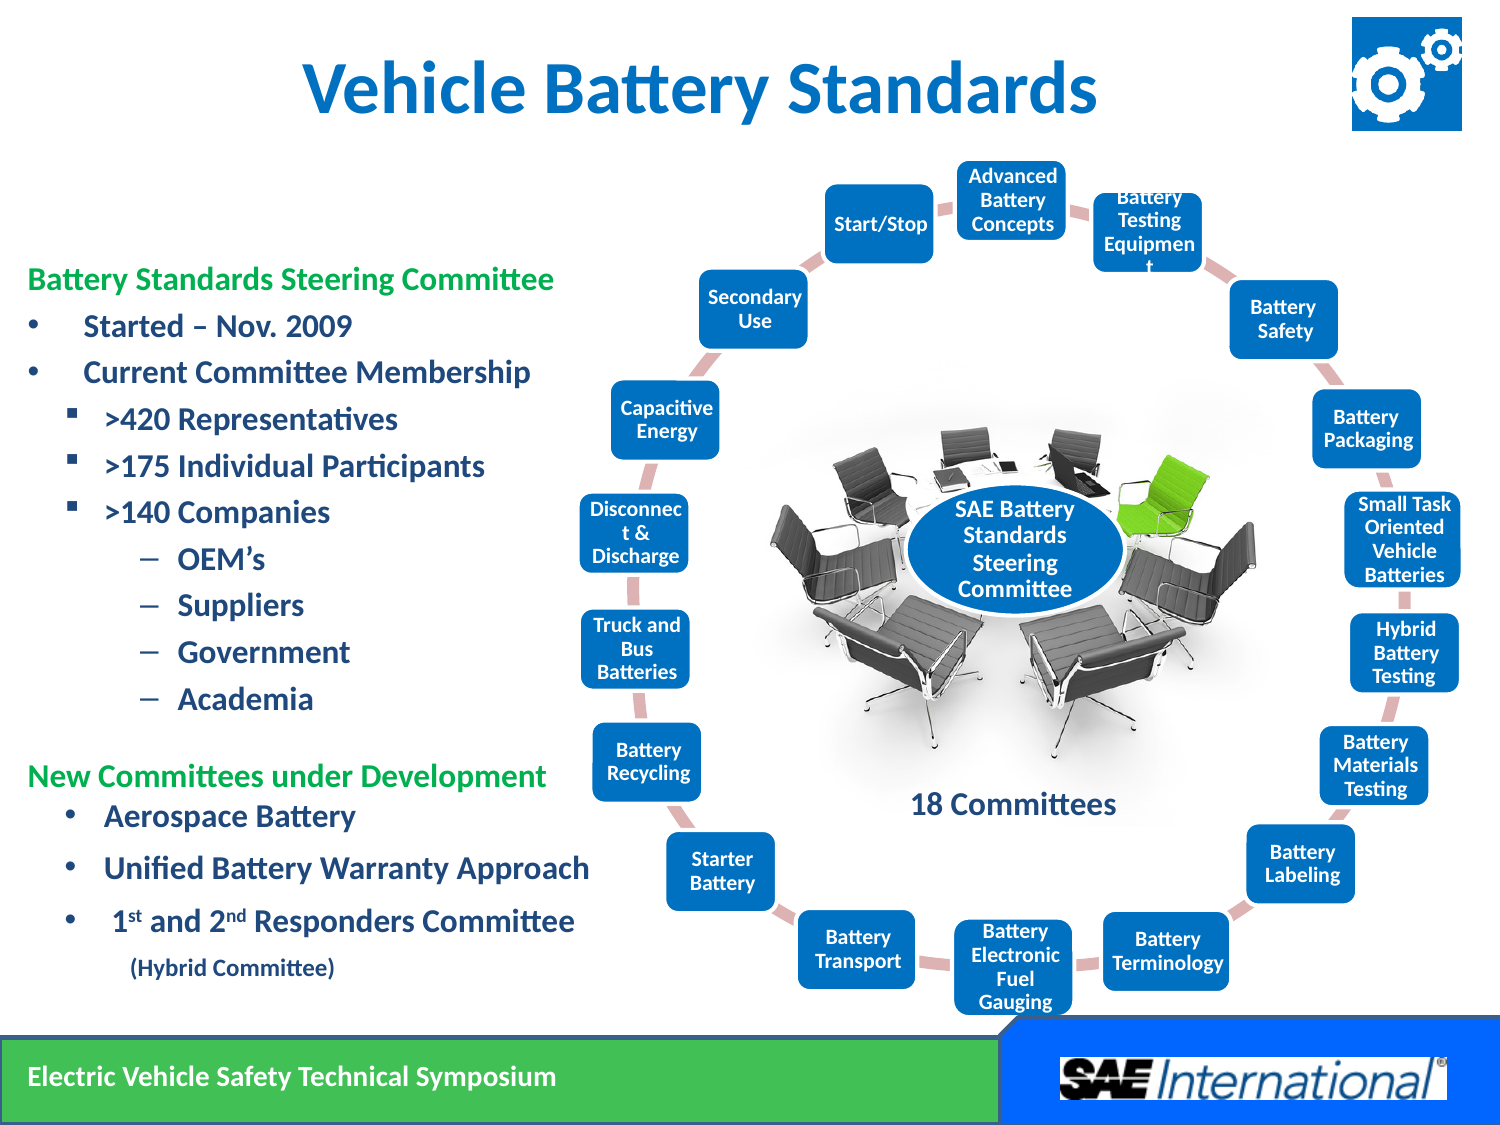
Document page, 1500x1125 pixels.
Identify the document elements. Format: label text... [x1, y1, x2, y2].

list Battery Standards Steering Committee Started – Nov. 2009 Current Committee Membership >420 Representatives >175 Individual Participants >140 Companies OEM’s Suppliers Government Academia New Committees under Development Aerospace Battery Unified Battery Warranty Approach 1st and 2nd Responders Committee (Hybrid Committee) [12, 249, 501, 1000]
picture [1351, 16, 1463, 131]
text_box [0, 1016, 1500, 1125]
title Vehicle Battery Standards [253, 31, 1149, 136]
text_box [506, 162, 1500, 1016]
